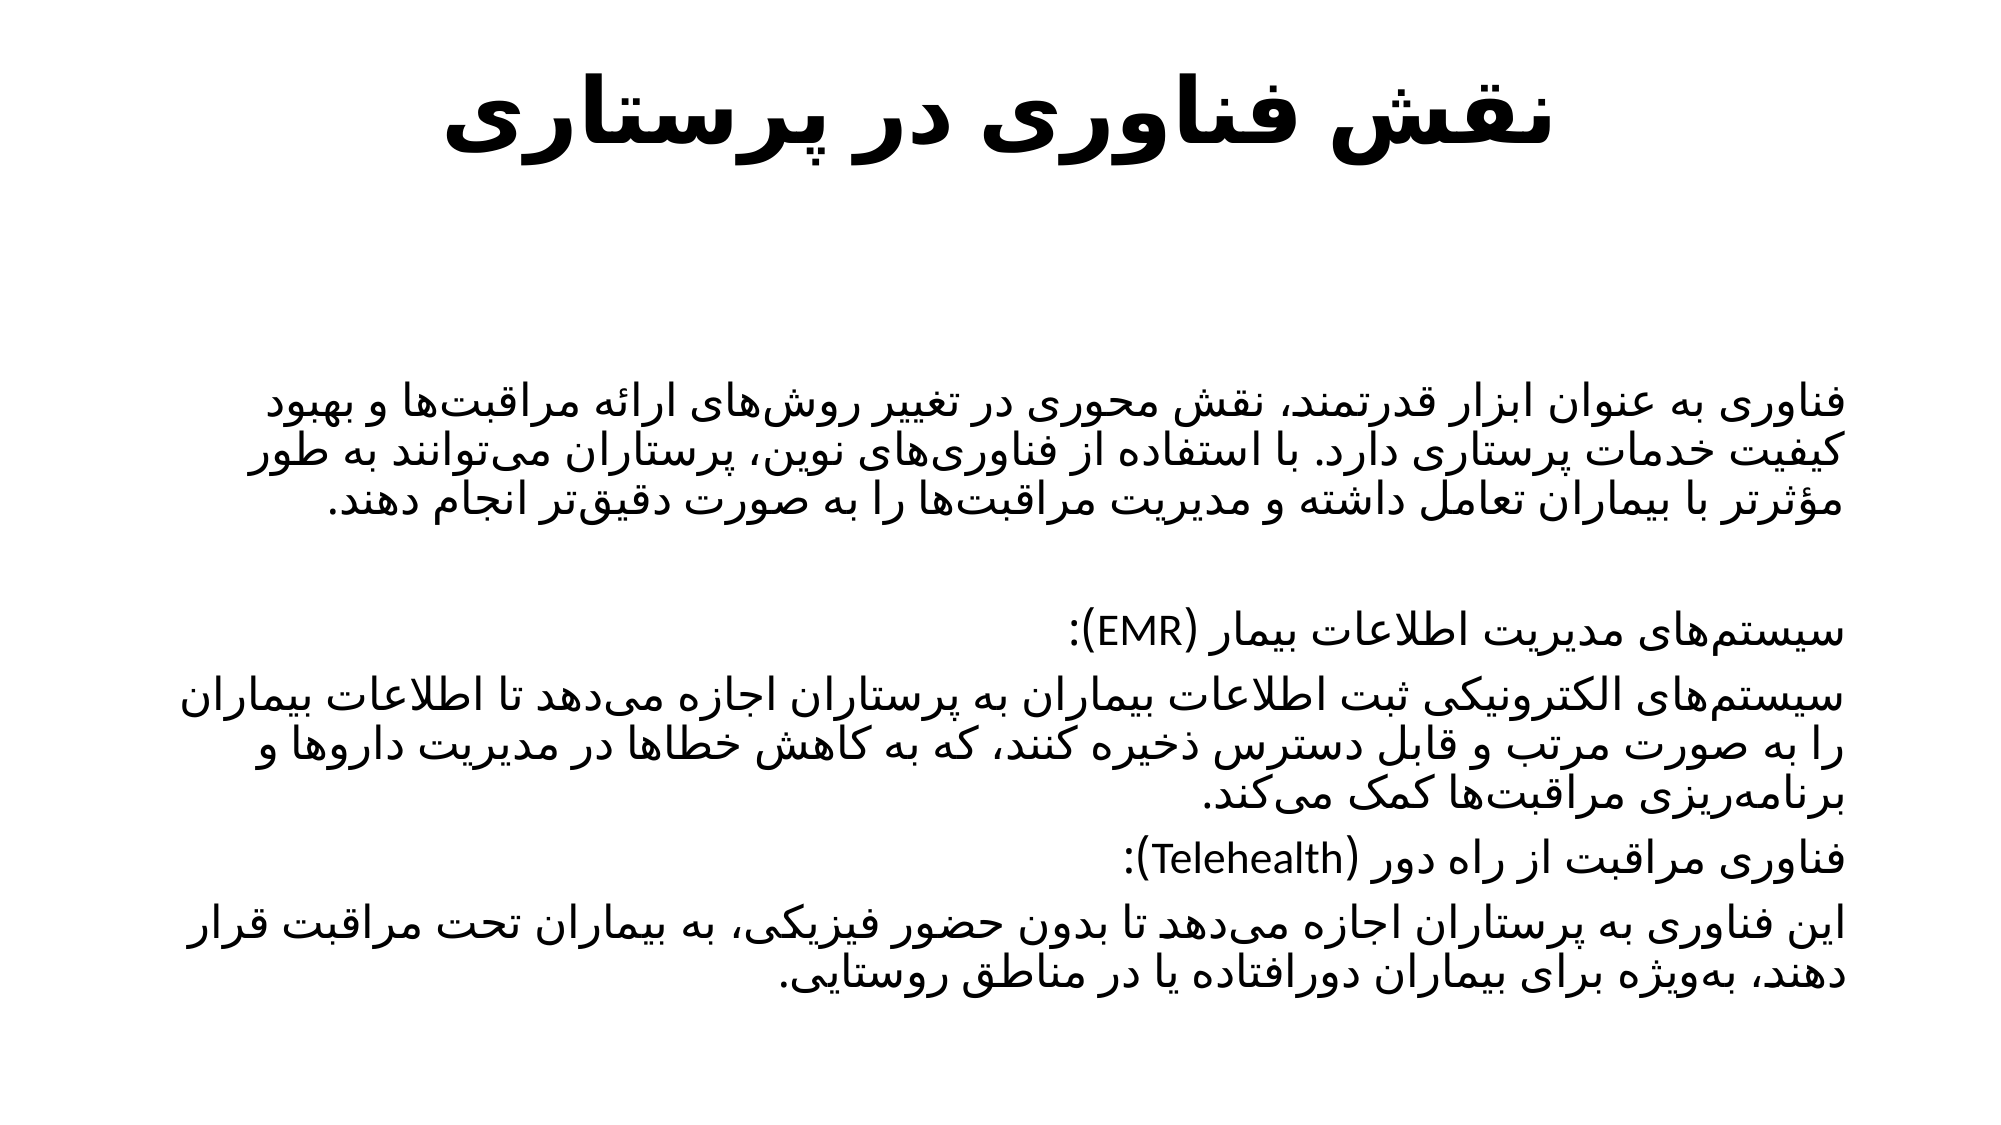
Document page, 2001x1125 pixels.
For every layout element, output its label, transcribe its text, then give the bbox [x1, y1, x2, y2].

list فناوری به عنوان ابزار قدرتمند، نقش محوری در تغییر روش‌های ارائه مراقبت‌ها و بهبود کیفیت خدمات پرستاری دارد. با استفاده از فناوری‌های نوین، پرستاران می‌توانند به طور مؤثرتر با بیماران تعامل داشته و مدیریت مراقبت‌ها را به صورت دقیق‌تر انجام دهند. سیستم‌های مدیریت اطلاعات بیمار (EMR): سیستم‌های الکترونیکی ثبت اطلاعات بیماران به پرستاران اجازه می‌دهد تا اطلاعات بیماران را به صورت مرتب و قابل دسترس ذخیره کنند، که به کاهش خطاها در مدیریت داروها و برنامه‌ریزی مراقبت‌ها کمک می‌کند. فناوری مراقبت از راه دور (Telehealth): این فناوری به پرستاران اجازه می‌دهد تا بدون حضور فیزیکی، به بیماران تحت مراقبت قرار دهند، به‌ویژه برای بیماران دورافتاده یا در مناطق روستایی. [137, 299, 1863, 1014]
title نقش فناوری در پرستاری [137, 59, 1863, 278]
